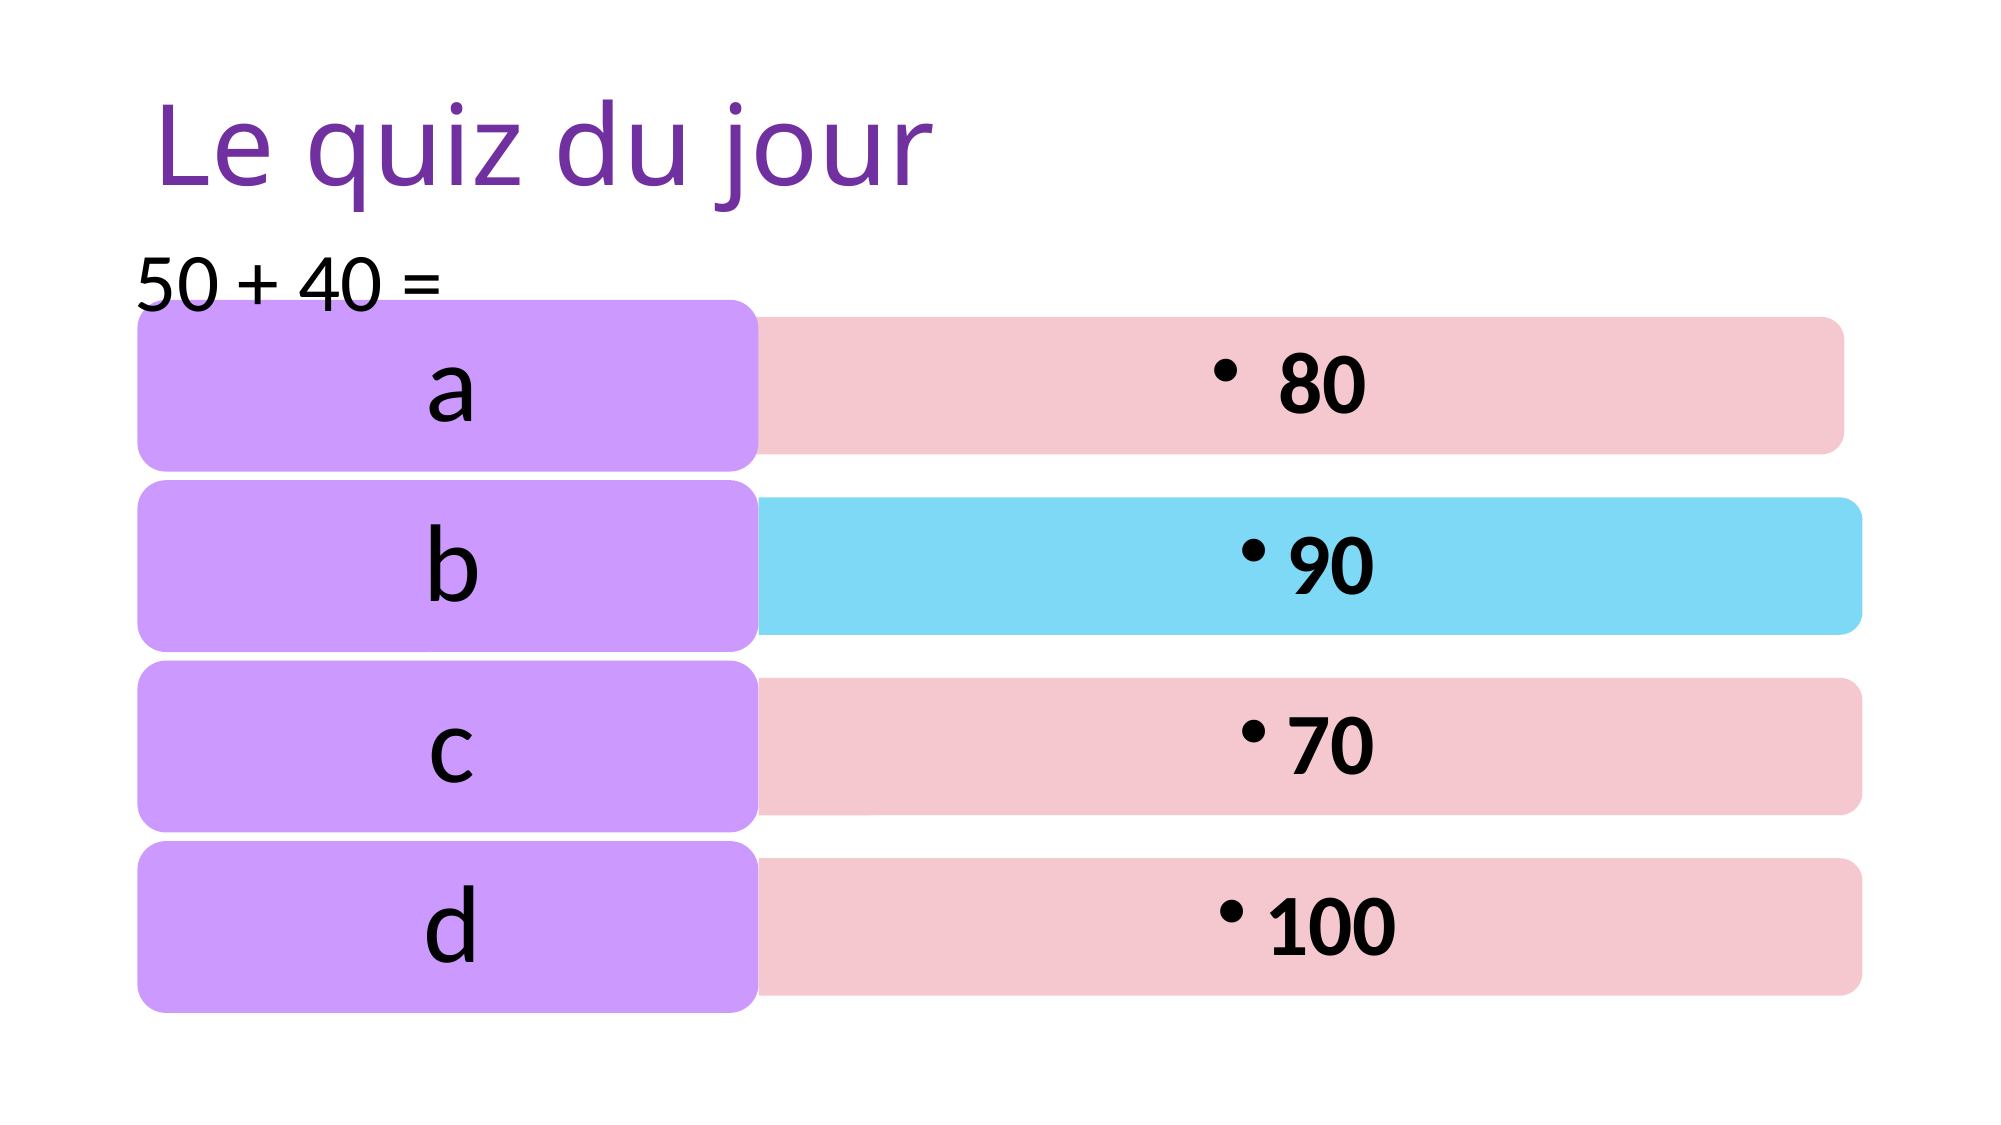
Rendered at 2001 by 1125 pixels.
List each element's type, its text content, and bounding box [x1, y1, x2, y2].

text_box 50 + 40 = [74, 220, 541, 336]
title Le quiz du jour [137, 40, 1863, 259]
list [137, 299, 1863, 1014]
